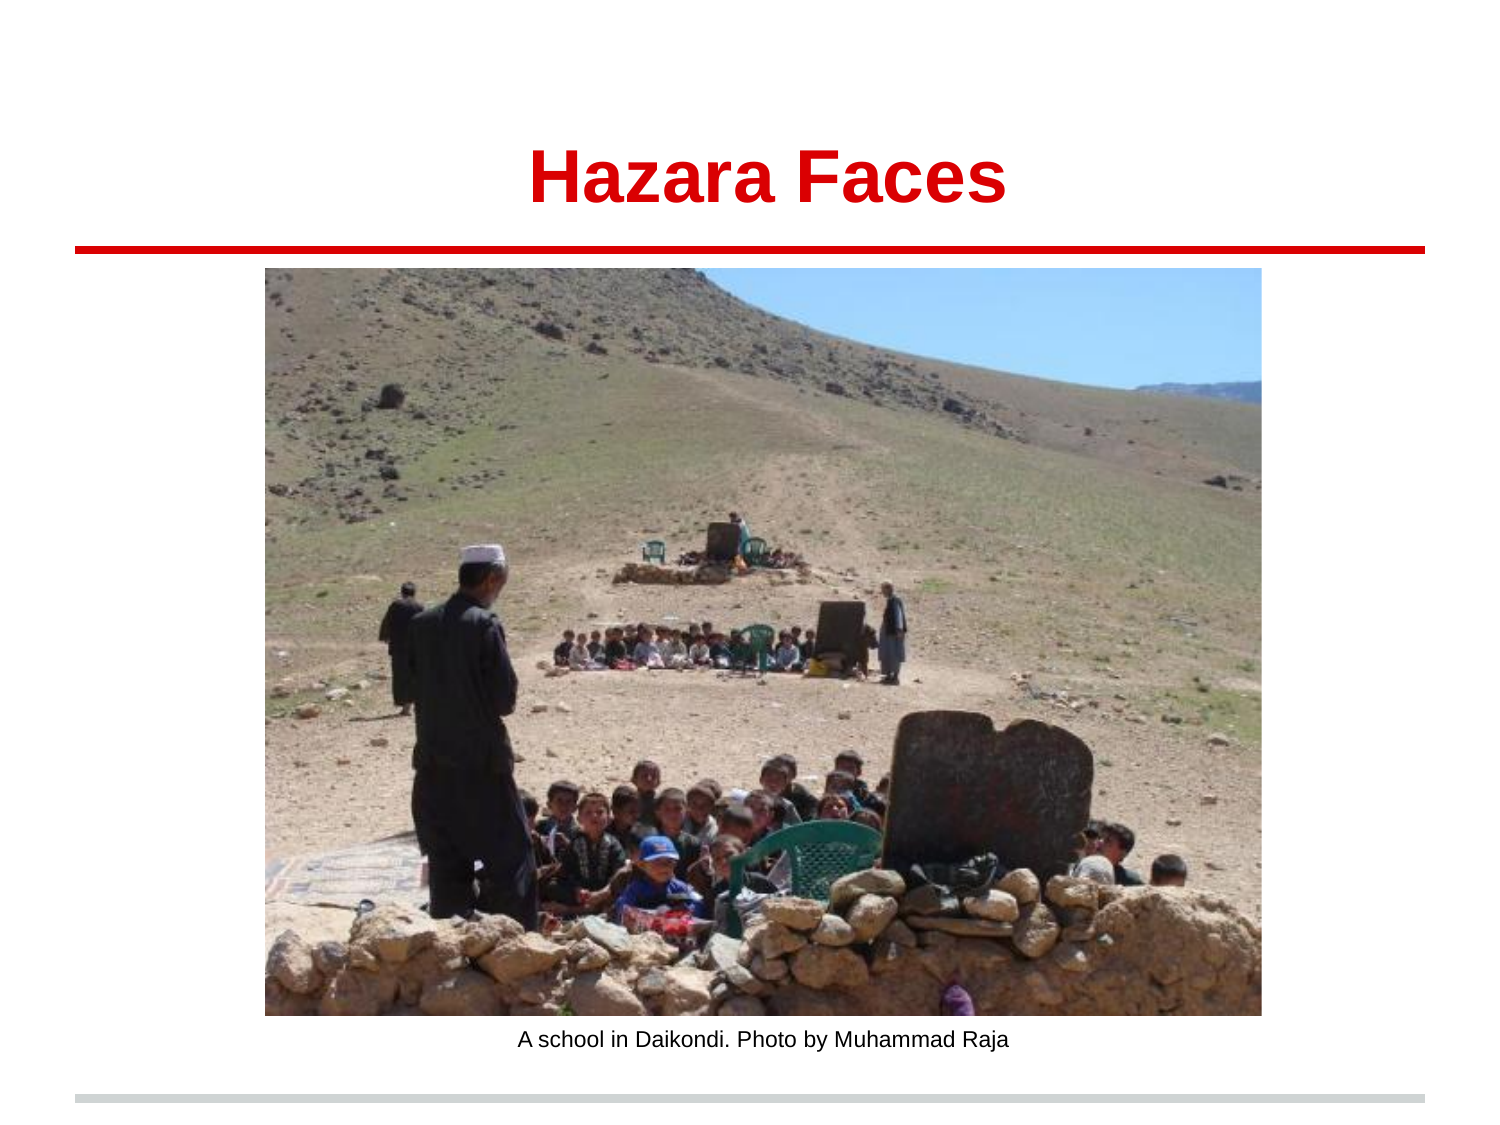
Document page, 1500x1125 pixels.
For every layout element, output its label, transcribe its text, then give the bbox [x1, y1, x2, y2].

text_box [265, 268, 1262, 1016]
text_box A school in Daikondi. Photo by Muhammad Raja [370, 1009, 1157, 1072]
title Hazara Faces [75, 45, 1425, 233]
